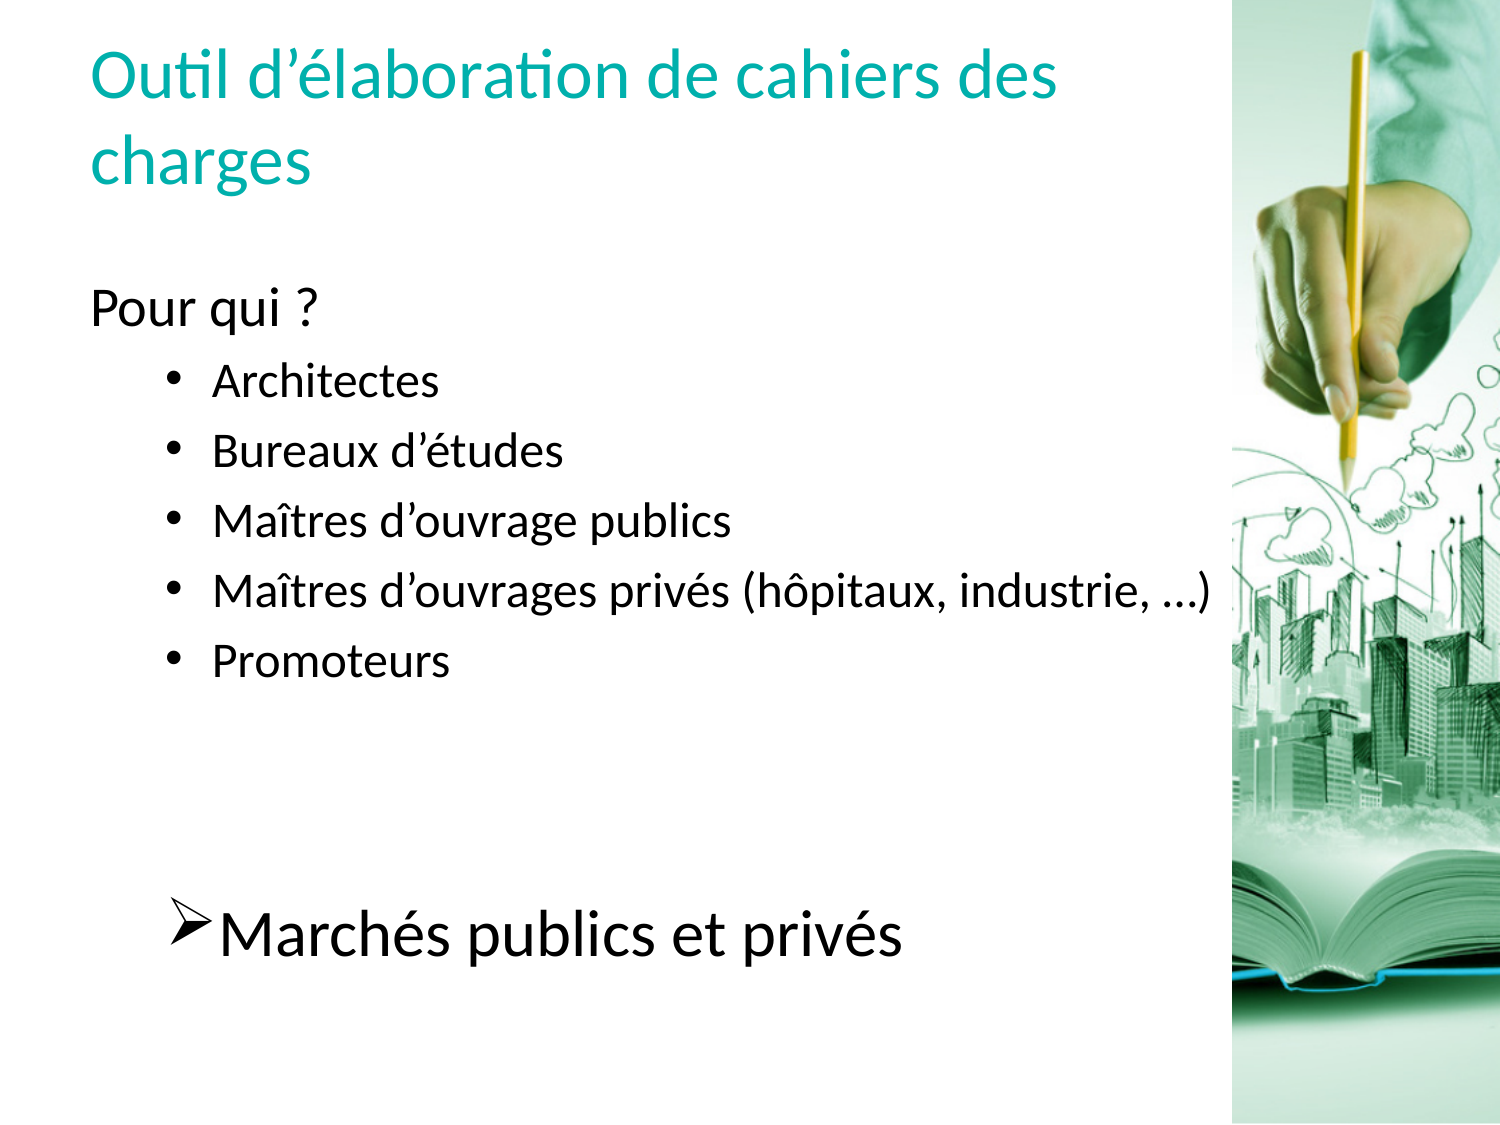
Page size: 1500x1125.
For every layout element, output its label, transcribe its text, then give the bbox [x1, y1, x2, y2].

title Outil d’élaboration de cahiers des charges [74, 18, 1234, 207]
list Pour qui ? Architectes Bureaux d’études Maîtres d’ouvrage publics Maîtres d’ouvrages privés (hôpitaux, industrie, …) Promoteurs Marchés publics et privés [74, 262, 1234, 1006]
picture [1232, 0, 1500, 1125]
